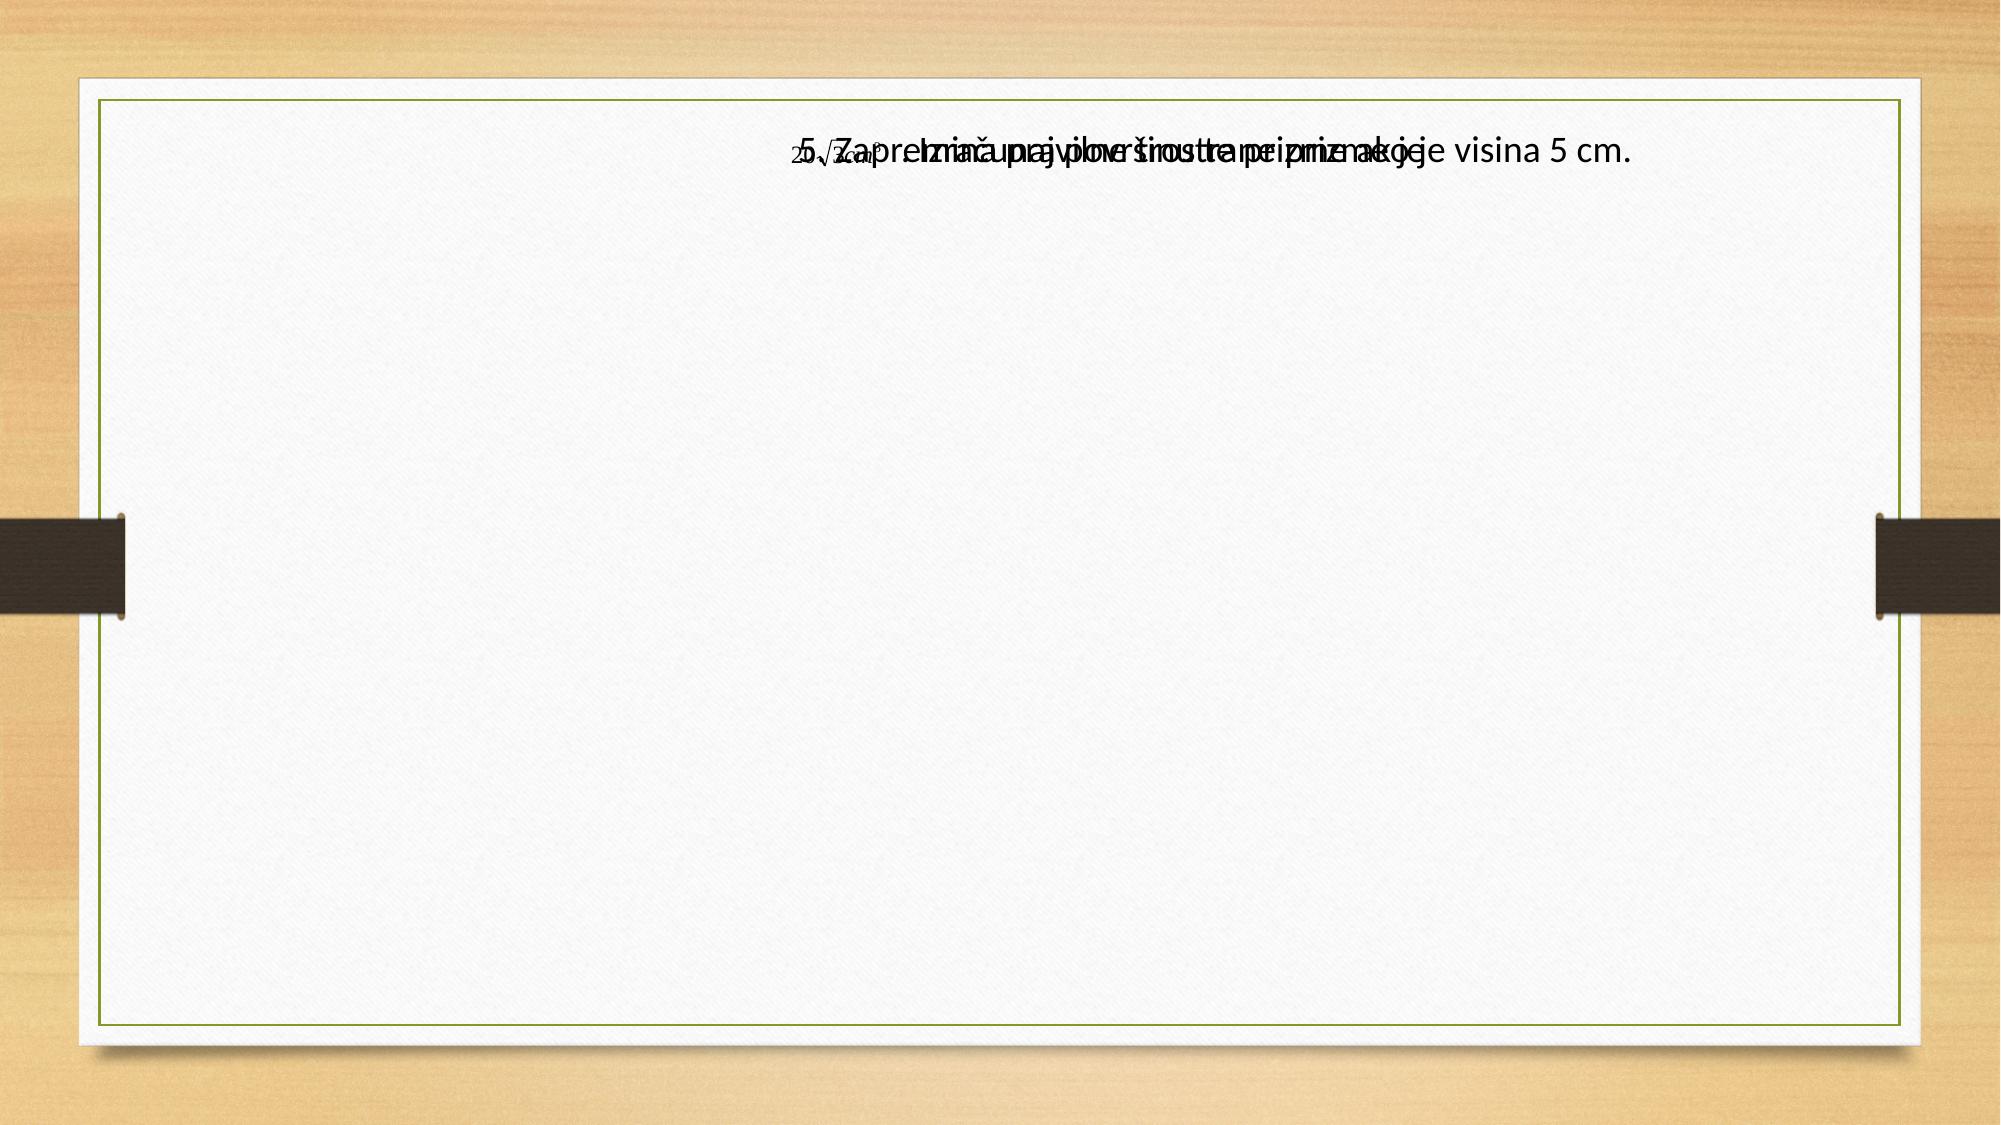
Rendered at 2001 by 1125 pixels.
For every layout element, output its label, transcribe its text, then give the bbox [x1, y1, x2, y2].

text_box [786, 134, 886, 173]
text_box 5. Zapremina pravilne trostrane prizme je [782, 117, 885, 178]
picture [0, 0, 2001, 1125]
text_box . Izračunaj površinu te prizme ako je visina 5 cm. [885, 117, 1719, 178]
